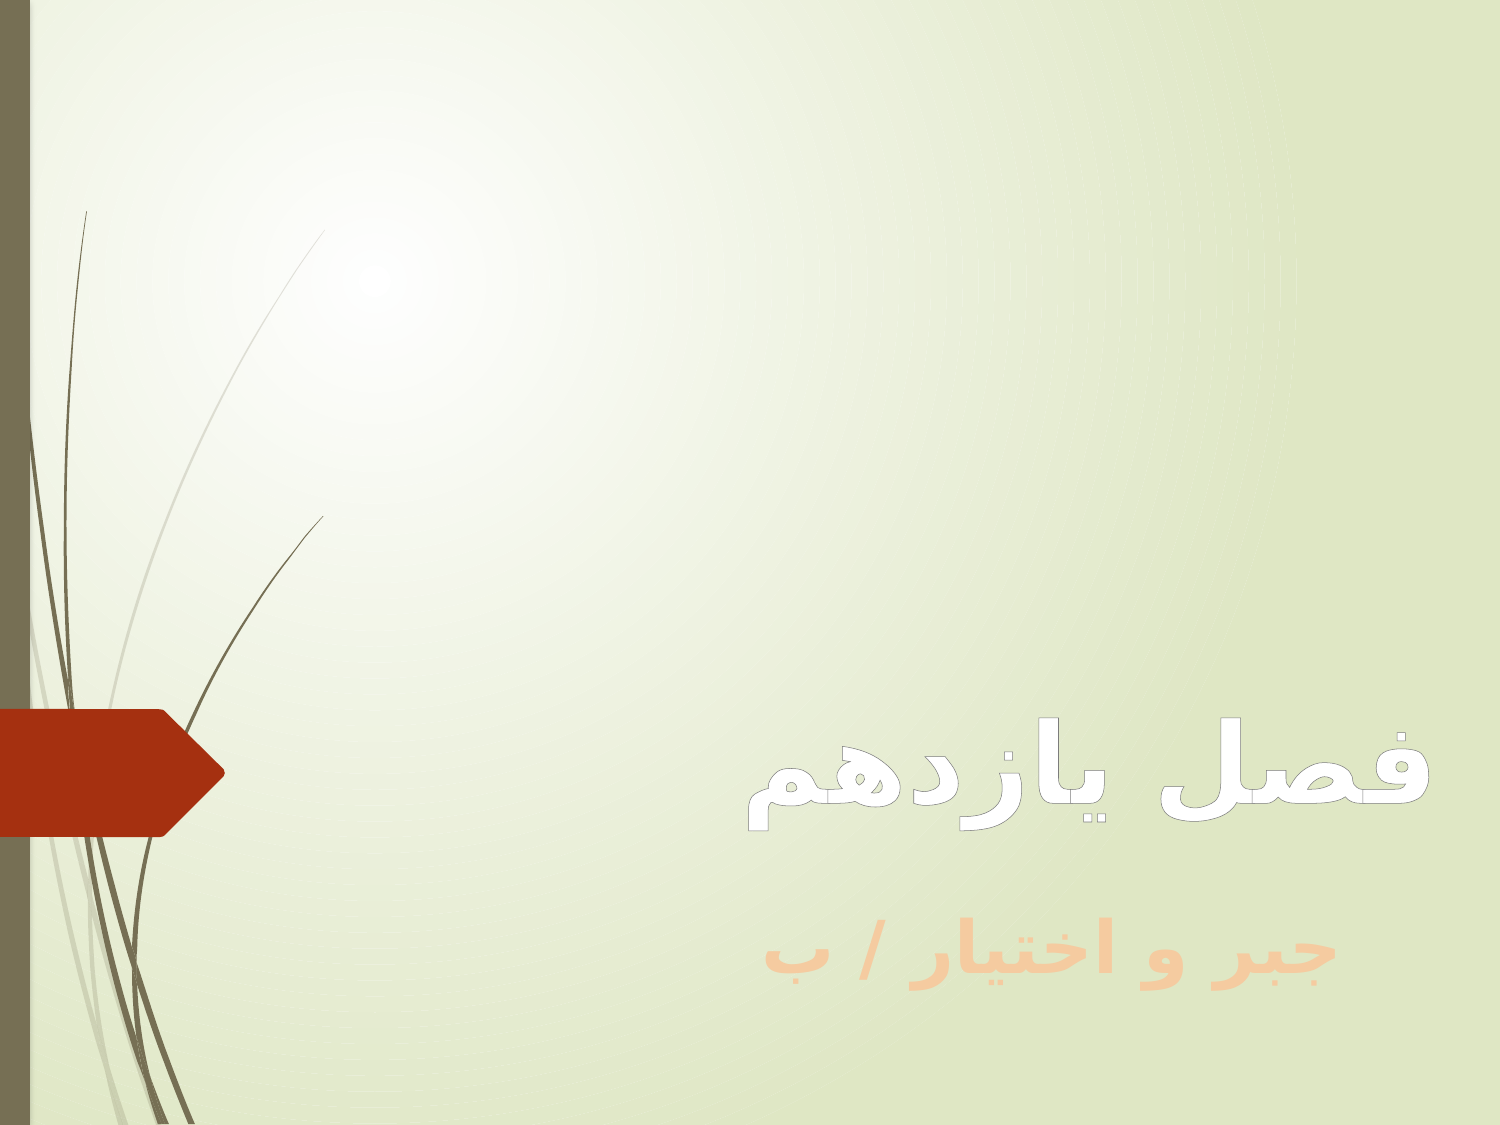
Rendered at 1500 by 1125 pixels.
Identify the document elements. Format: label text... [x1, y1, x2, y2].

title فصل يازدهم [65, 632, 1454, 834]
subtitle جبر و اختیار / ب [0, 893, 1358, 999]
